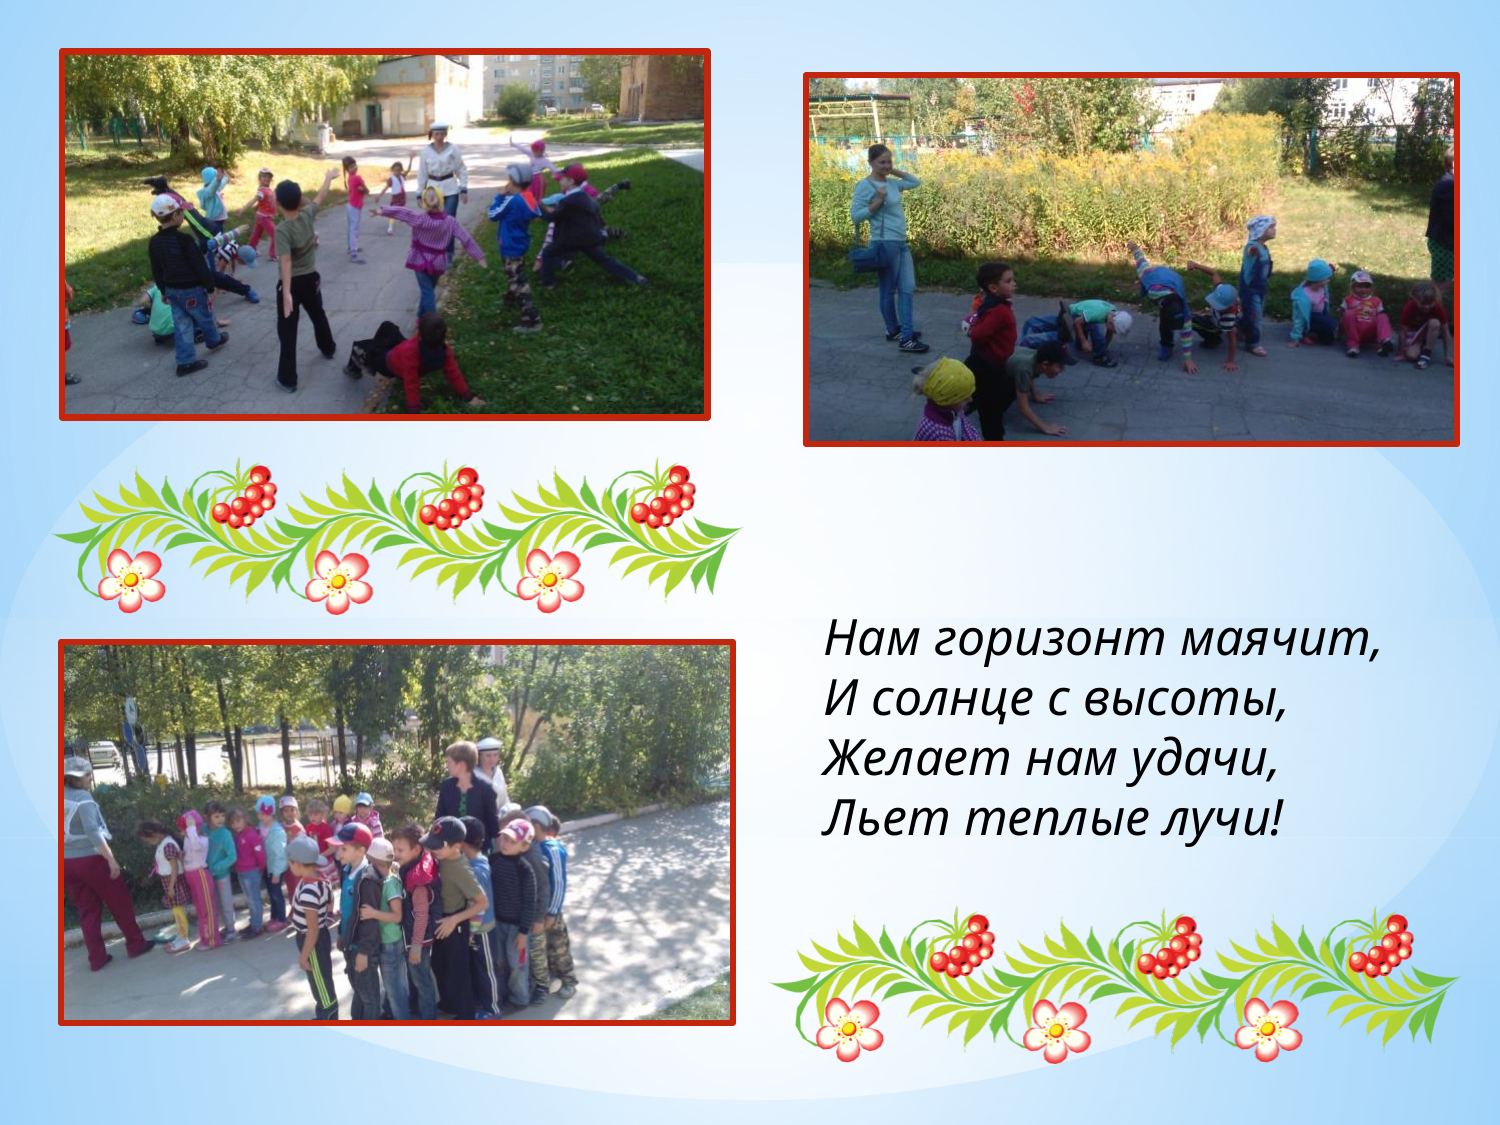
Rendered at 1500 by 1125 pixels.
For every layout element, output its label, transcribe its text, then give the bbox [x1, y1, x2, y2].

picture [63, 644, 731, 1020]
picture [768, 904, 1462, 1064]
text_box Нам горизонт маячит, И солнце с высоты, Желает нам удачи, Льет теплые лучи! [808, 597, 1500, 853]
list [64, 54, 705, 415]
picture [808, 77, 1455, 442]
picture [50, 455, 744, 615]
